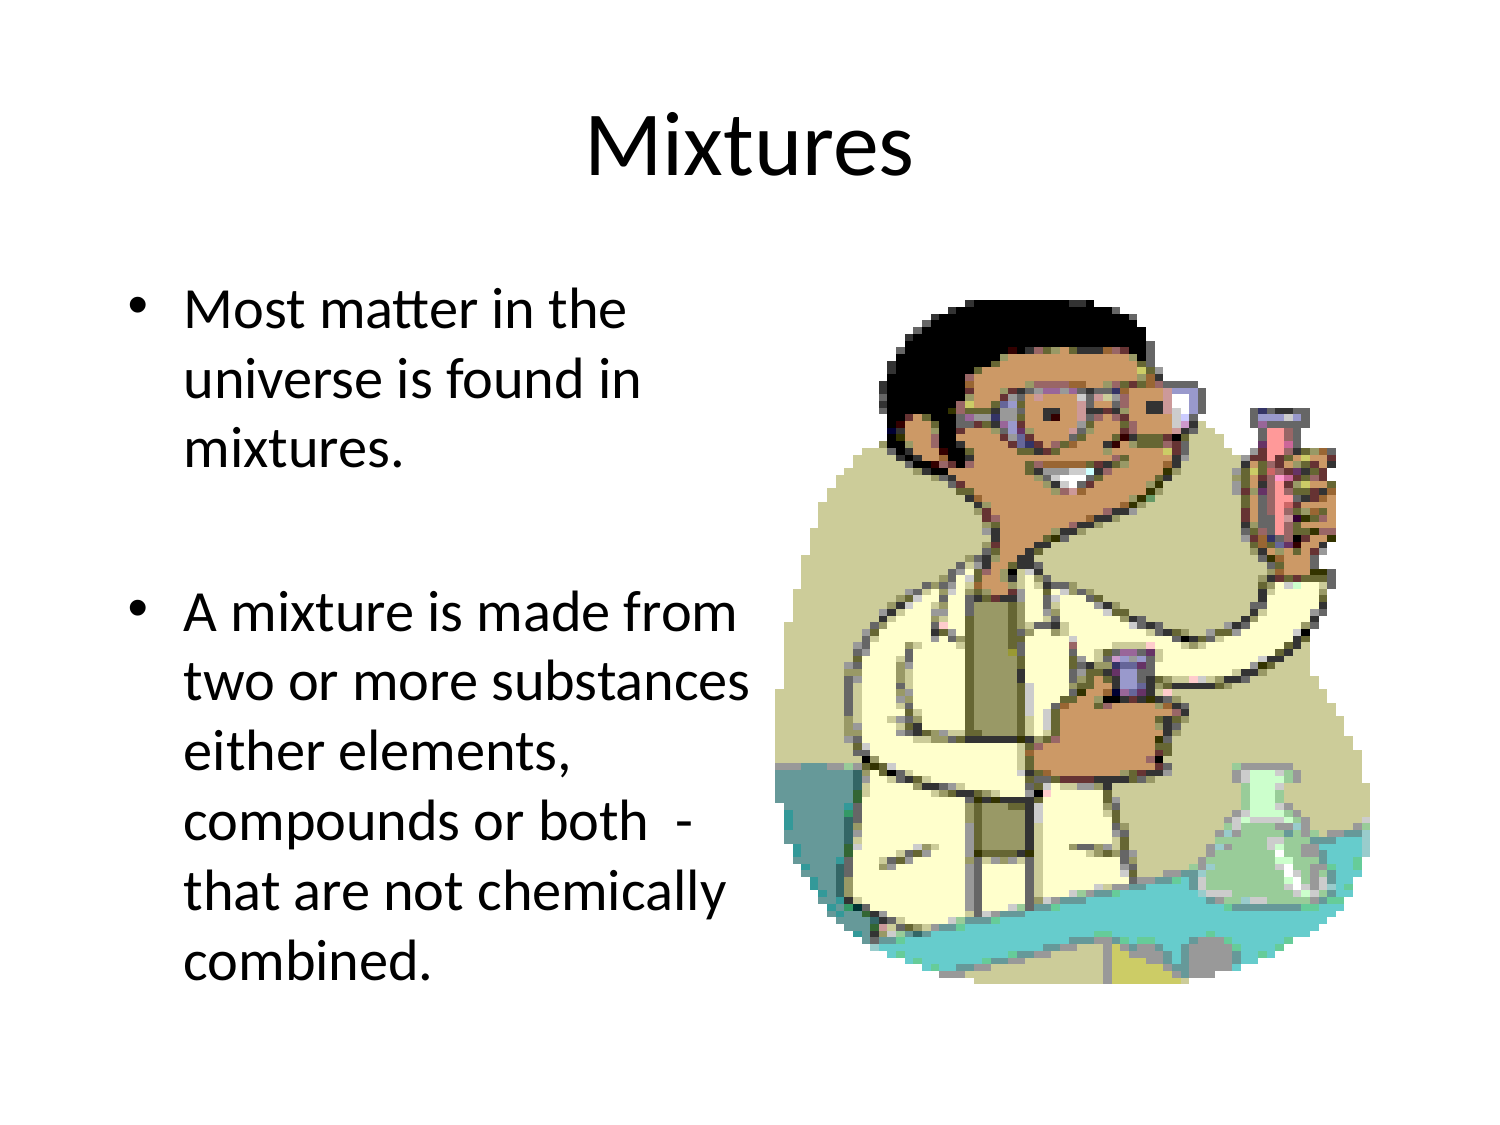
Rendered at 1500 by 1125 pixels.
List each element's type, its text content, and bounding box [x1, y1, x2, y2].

picture [749, 274, 1388, 1005]
title Mixtures [75, 45, 1425, 233]
list Most matter in the universe is found in mixtures. A mixture is made from two or more substances either elements, compounds or both - that are not chemically combined. [112, 262, 775, 1001]
